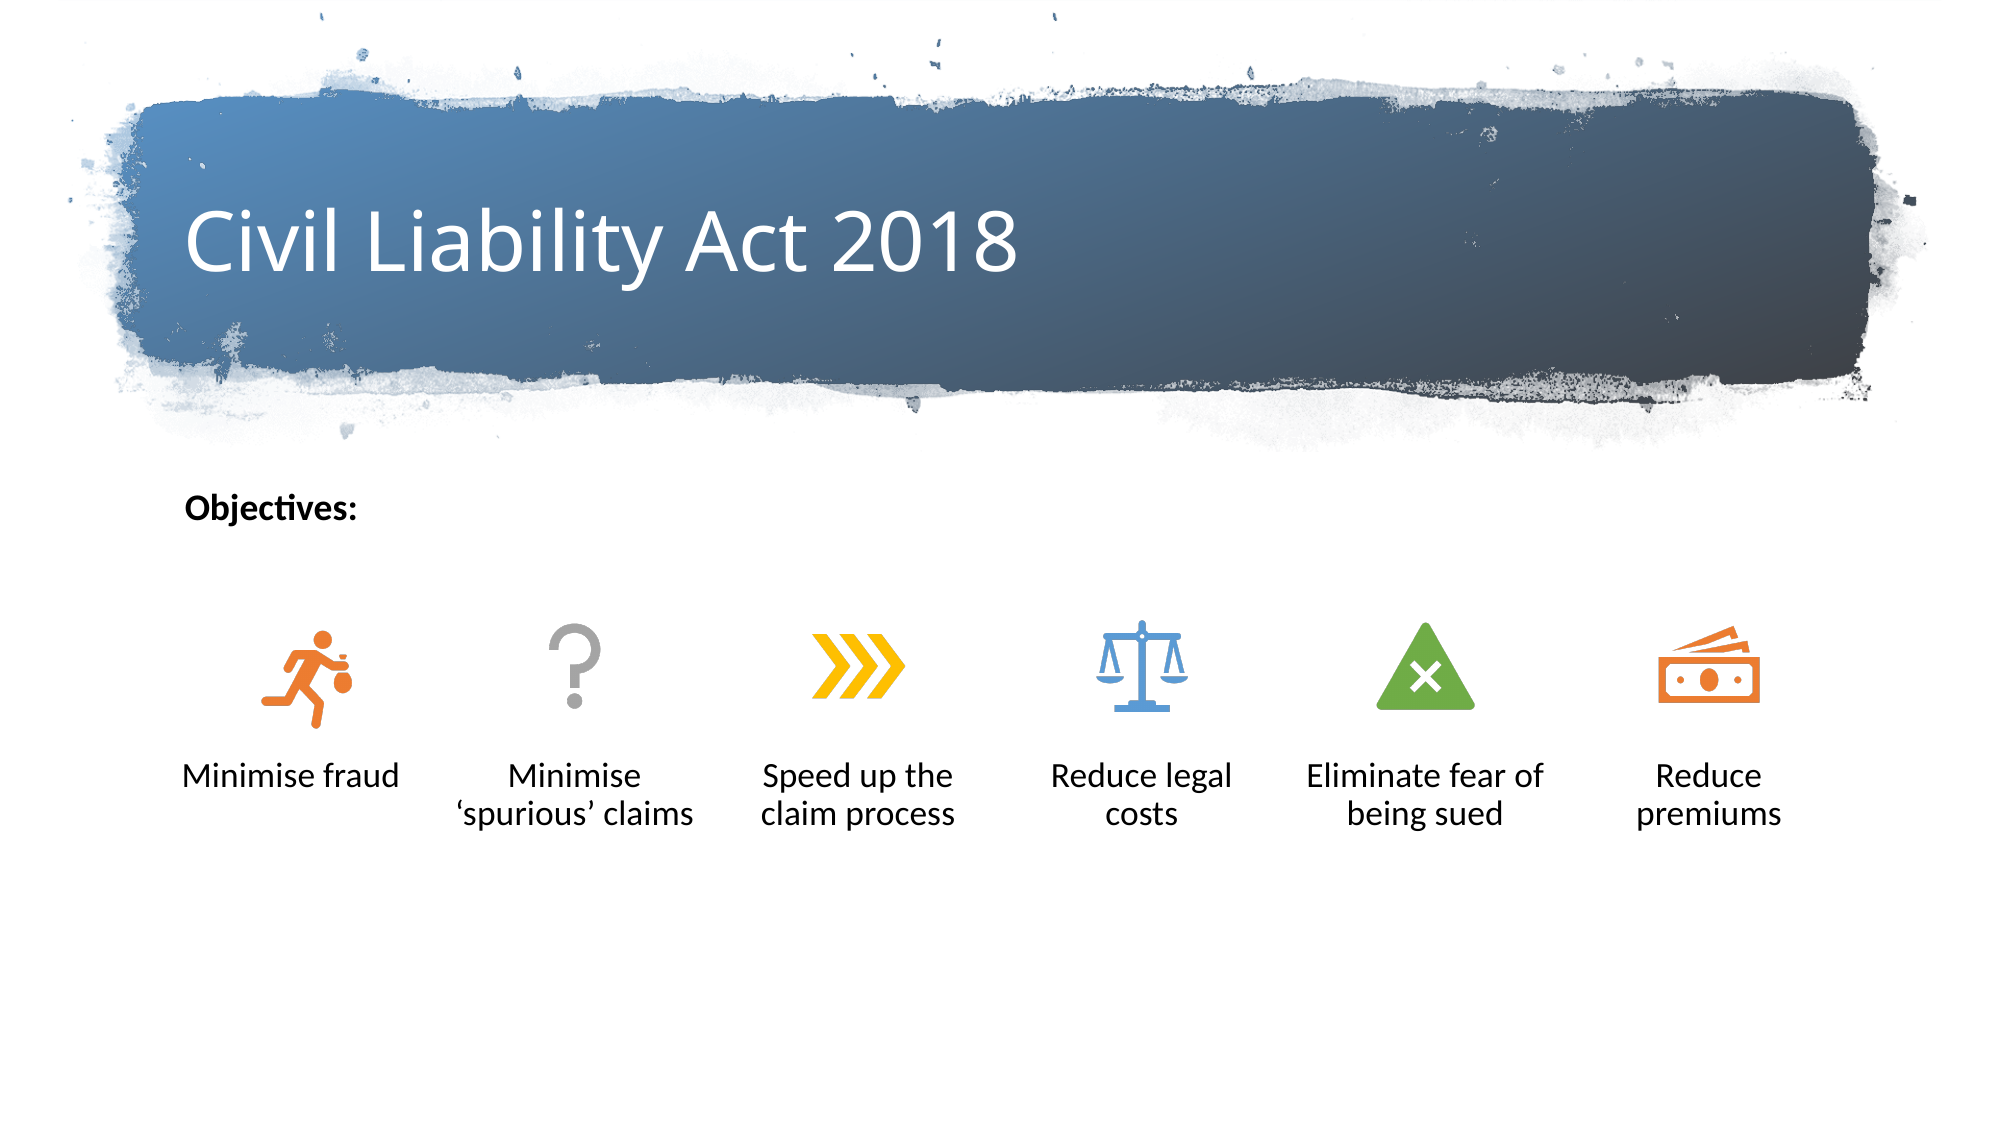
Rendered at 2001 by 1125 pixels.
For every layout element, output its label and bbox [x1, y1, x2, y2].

text_box [169, 475, 1830, 990]
picture [0, 0, 2000, 1125]
